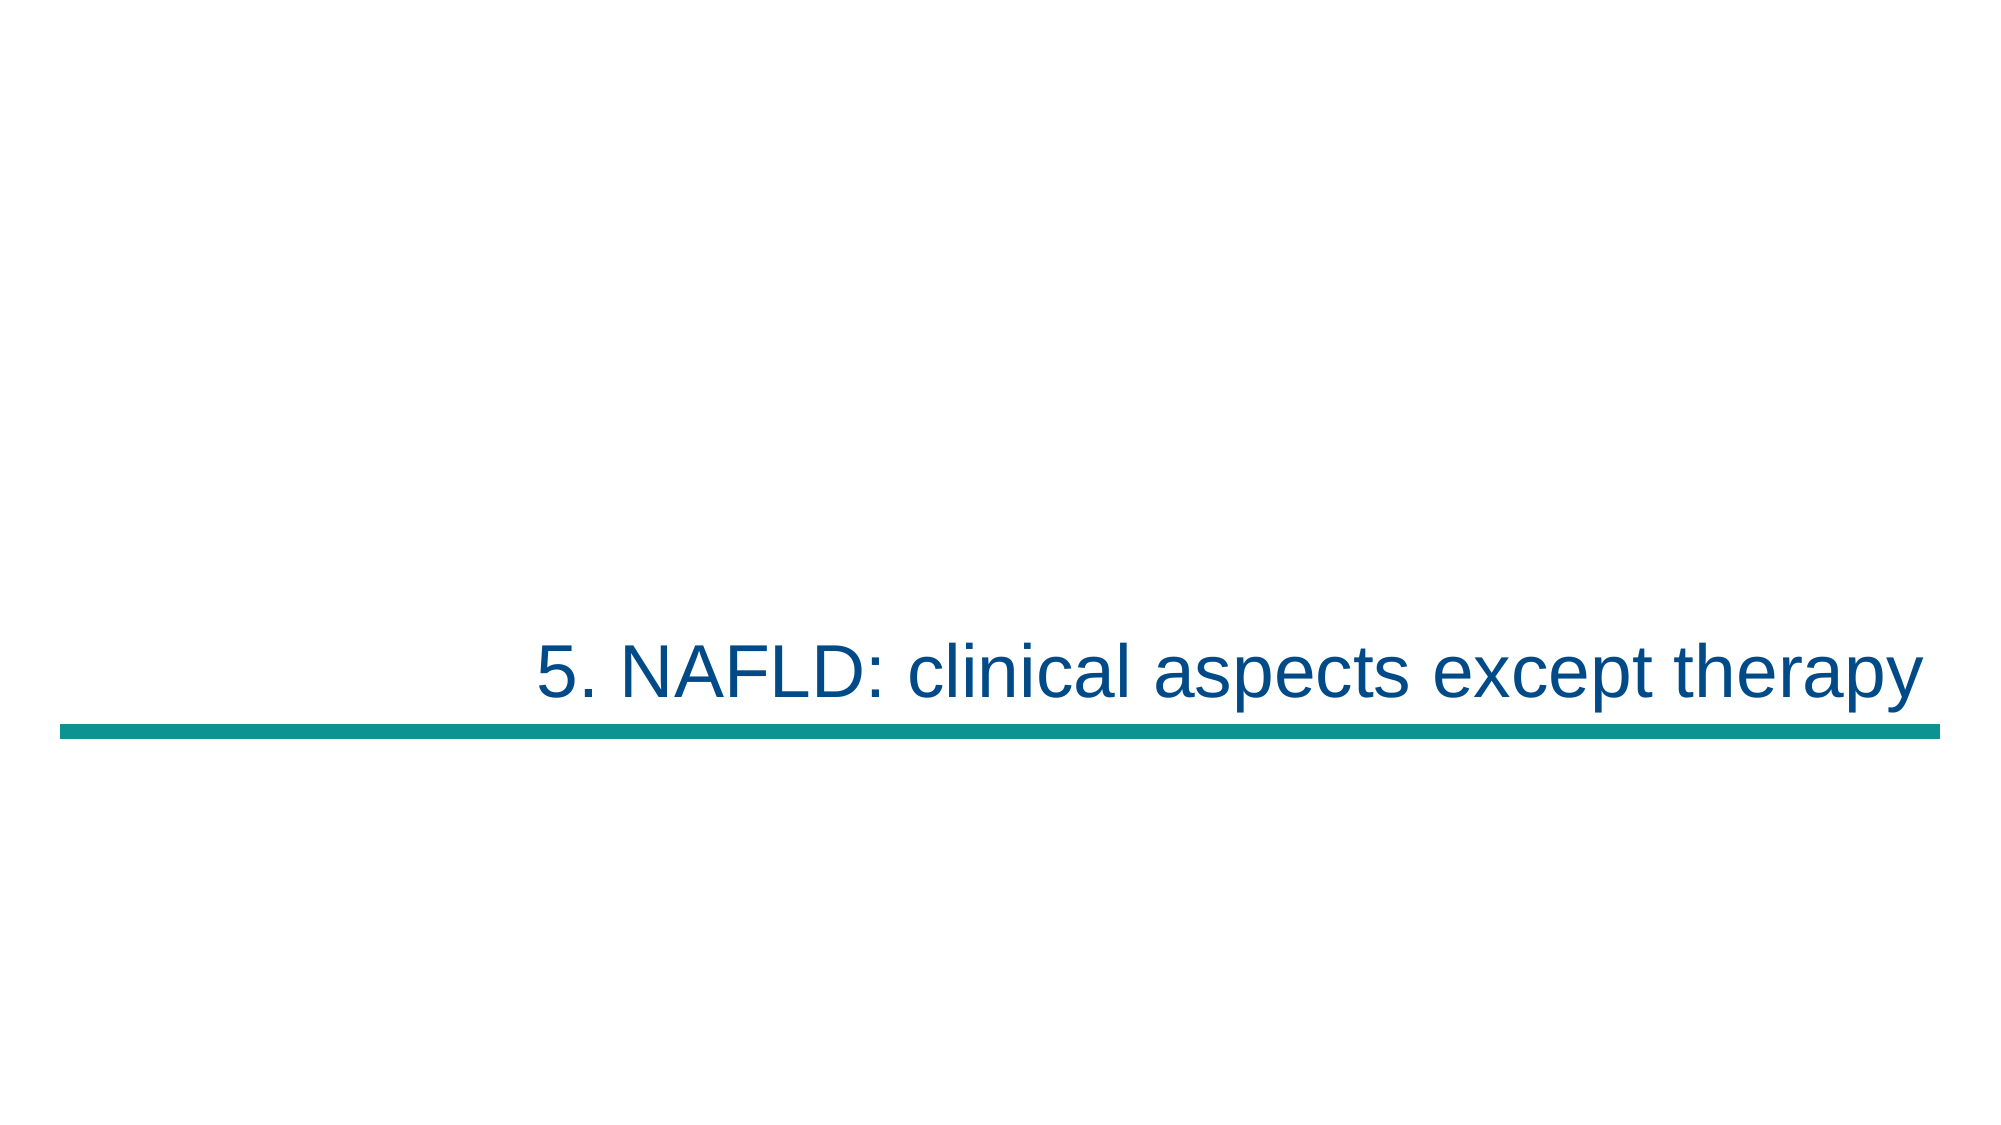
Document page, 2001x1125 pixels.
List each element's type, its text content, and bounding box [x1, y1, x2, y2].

title 5. NAFLD: clinical aspects except therapy [81, 497, 1940, 721]
